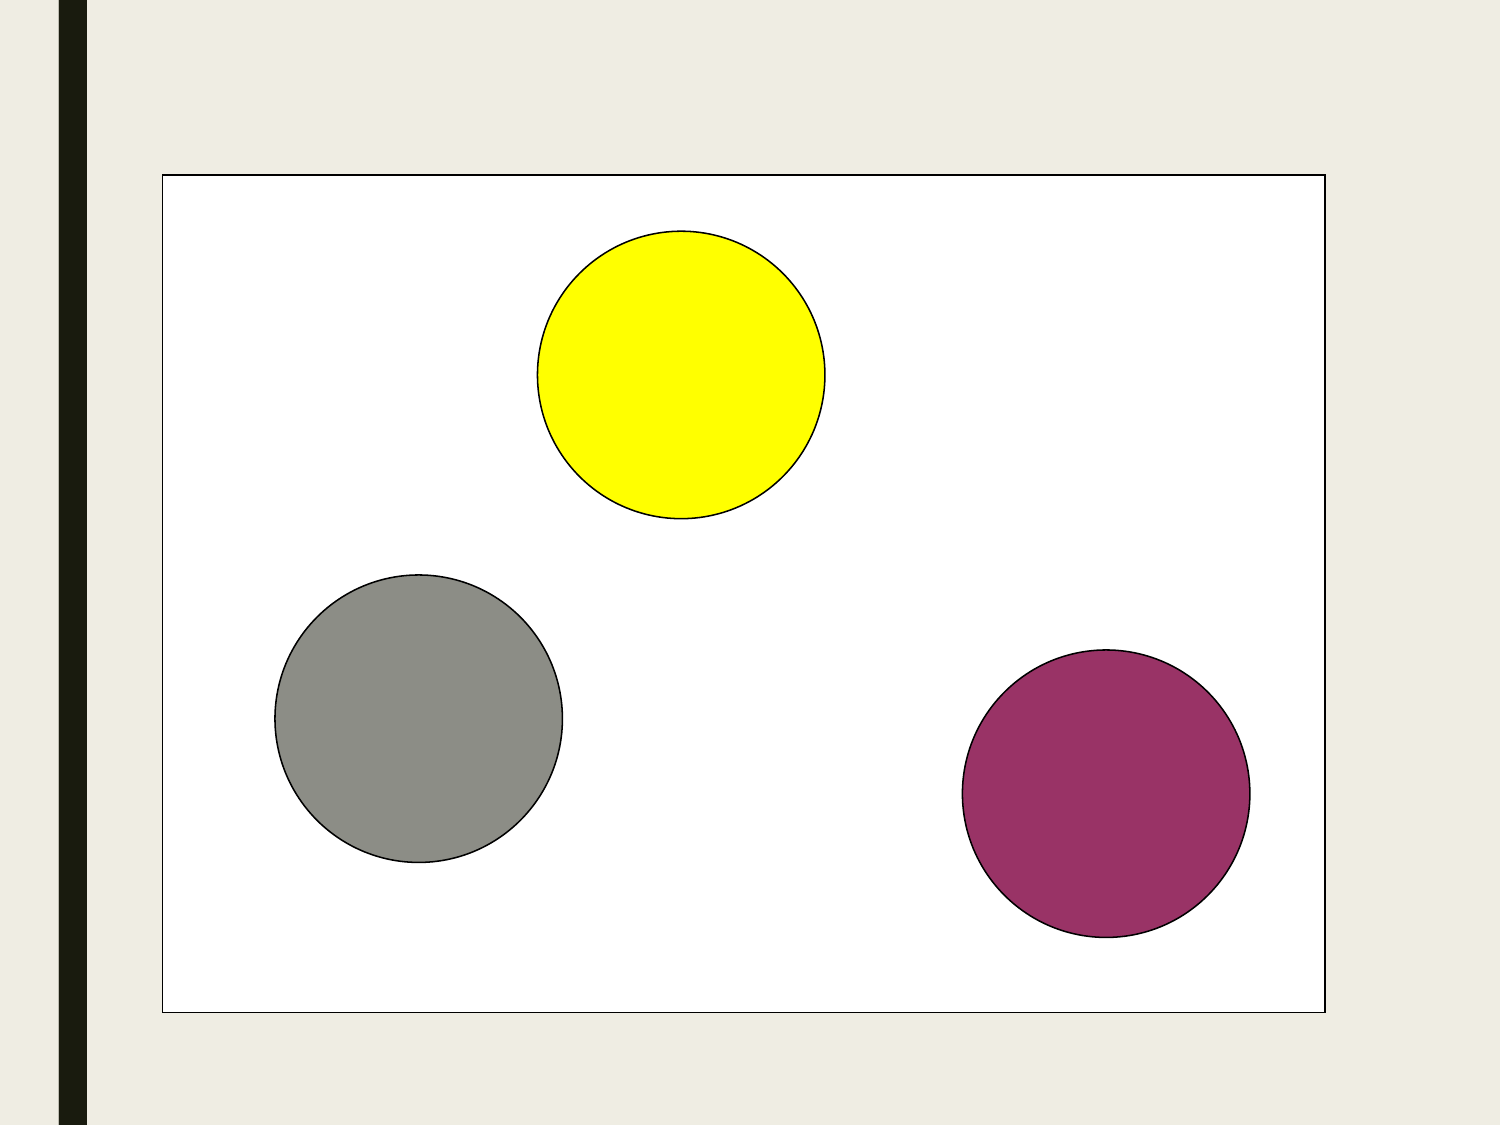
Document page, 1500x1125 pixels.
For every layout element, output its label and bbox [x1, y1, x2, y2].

text_box [962, 649, 1250, 938]
text_box [537, 231, 825, 519]
text_box [162, 174, 1325, 1013]
text_box [274, 574, 563, 863]
